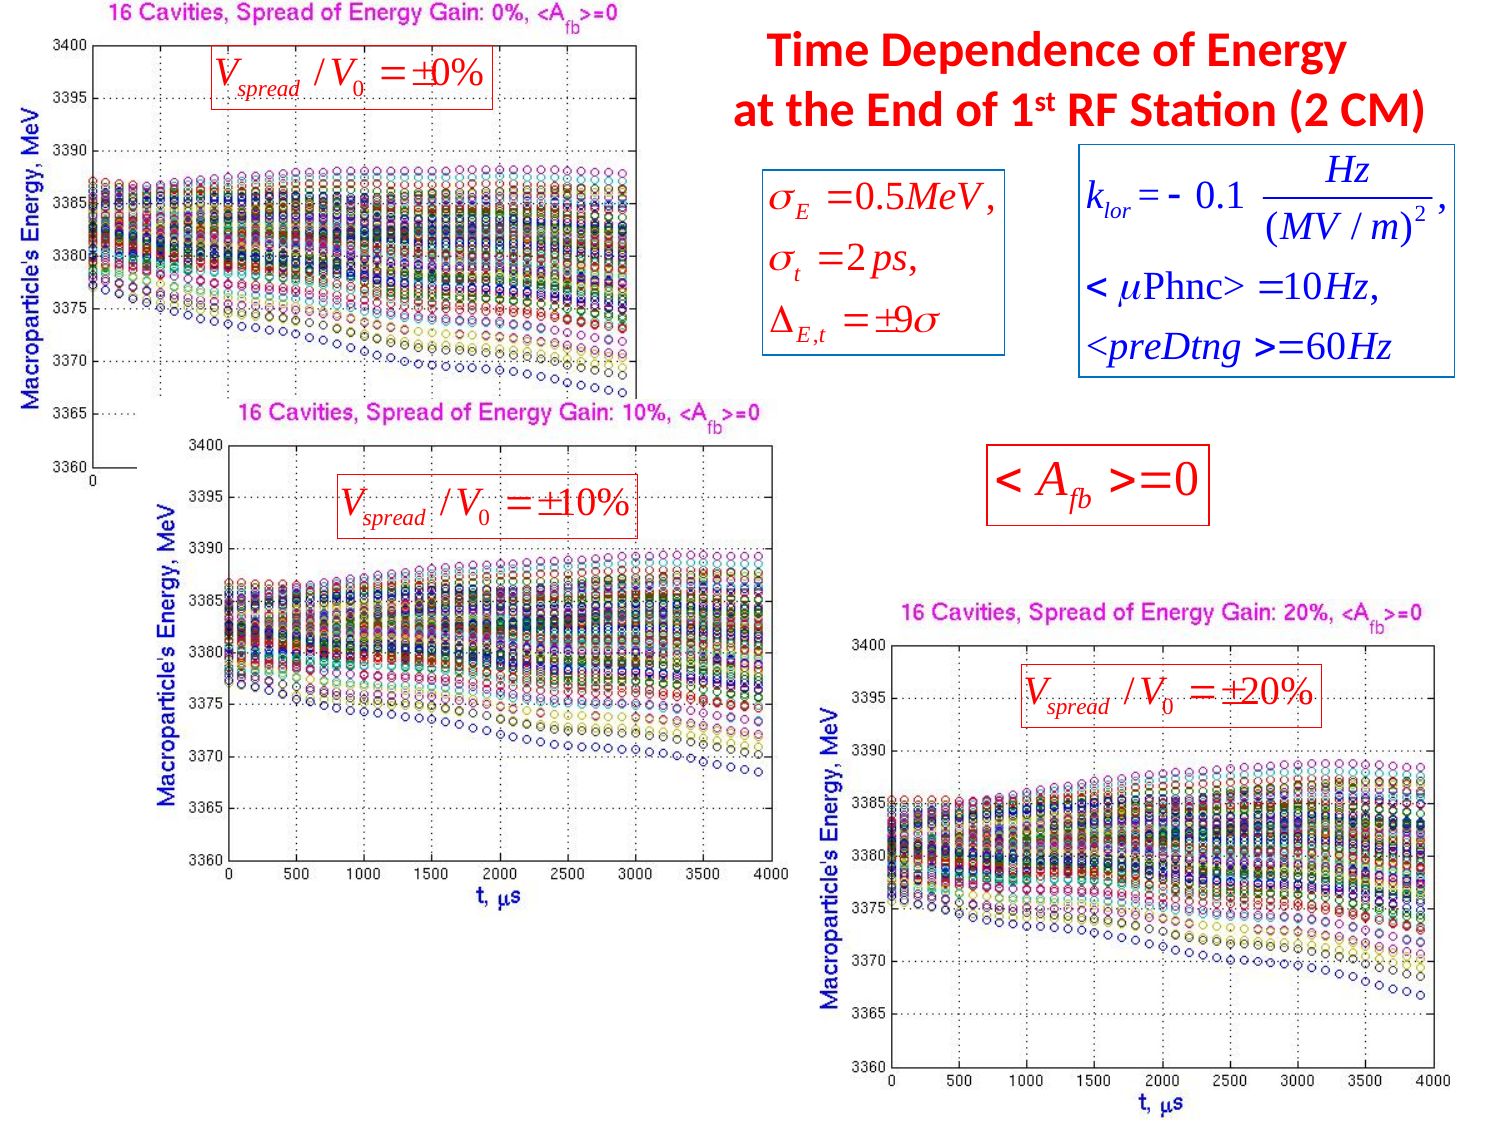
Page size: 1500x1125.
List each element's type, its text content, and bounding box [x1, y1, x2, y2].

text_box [1020, 663, 1322, 728]
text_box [987, 445, 1209, 526]
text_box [336, 474, 639, 539]
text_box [762, 170, 1004, 355]
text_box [1079, 145, 1454, 377]
text_box Time Dependence of Energy at the End of 1st RF Station (2 CM) [718, 9, 1442, 144]
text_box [211, 45, 493, 110]
picture [1, 0, 1500, 1125]
